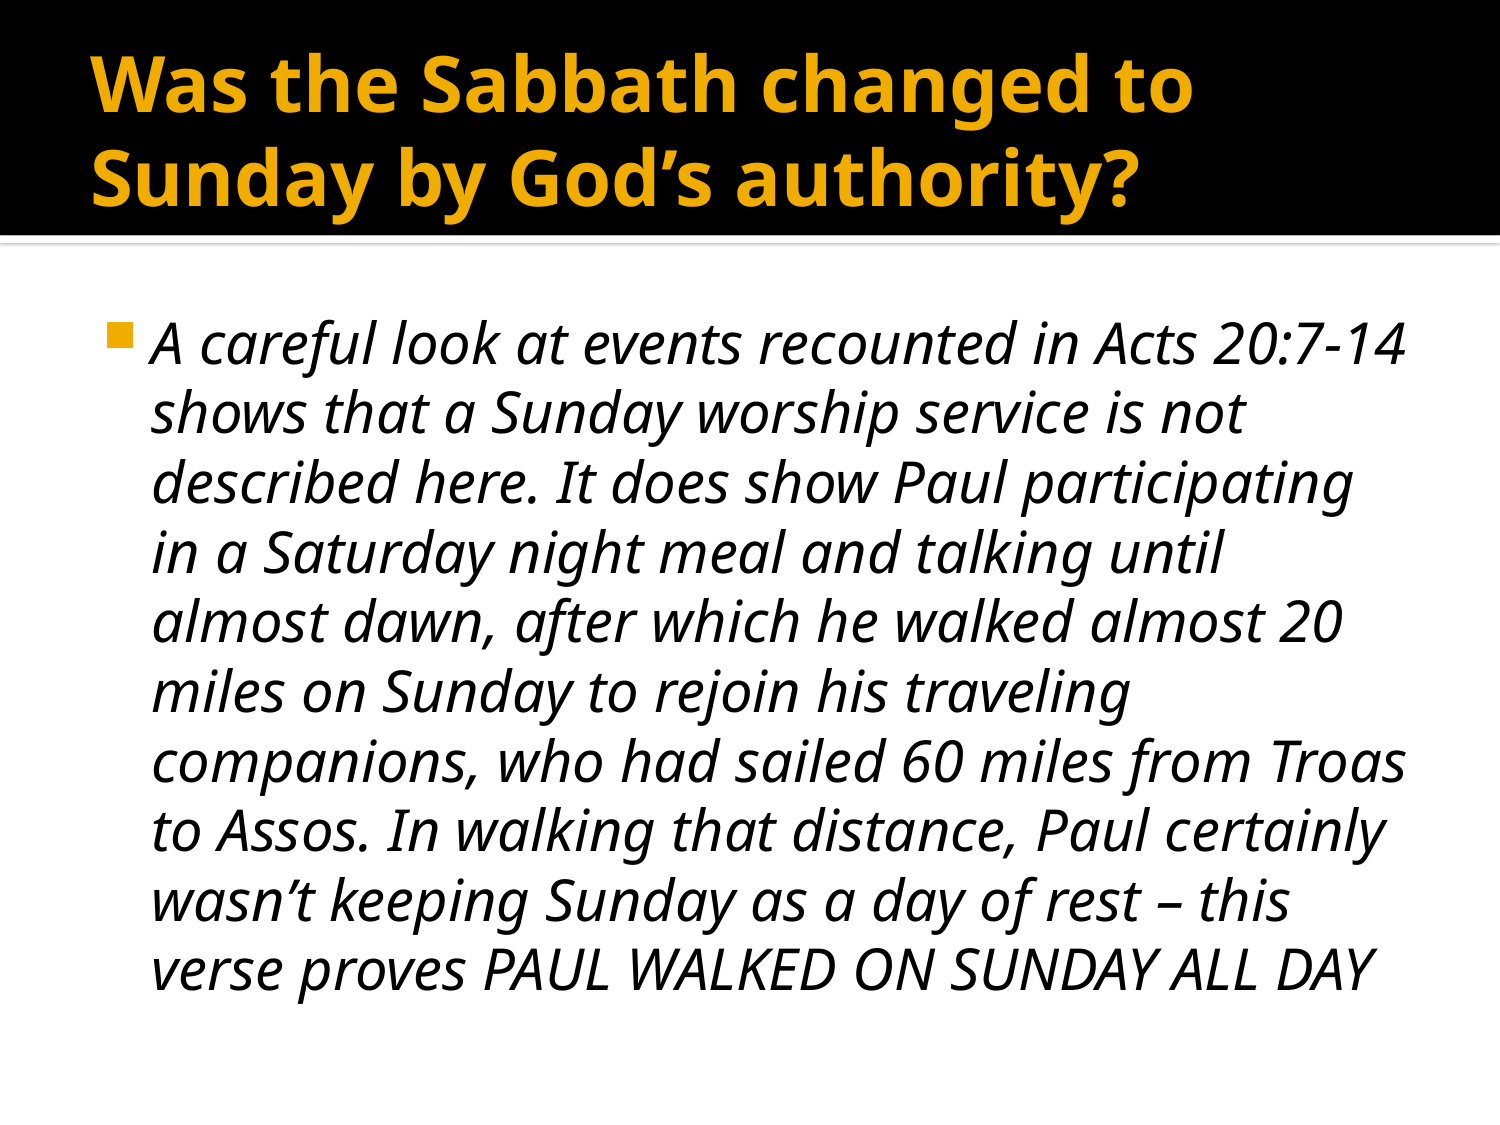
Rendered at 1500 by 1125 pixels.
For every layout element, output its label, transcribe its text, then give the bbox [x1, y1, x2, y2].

list A careful look at events recounted in Acts 20:7-14 shows that a Sunday worship service is not described here. It does show Paul participating in a Saturday night meal and talking until almost dawn, after which he walked almost 20 miles on Sunday to rejoin his traveling companions, who had sailed 60 miles from Troas to Assos. In walking that distance, Paul certainly wasn’t keeping Sunday as a day of rest – this verse proves PAUL WALKED ON SUNDAY ALL DAY [75, 291, 1425, 1050]
title Was the Sabbath changed to Sunday by God’s authority? [75, 25, 1425, 231]
